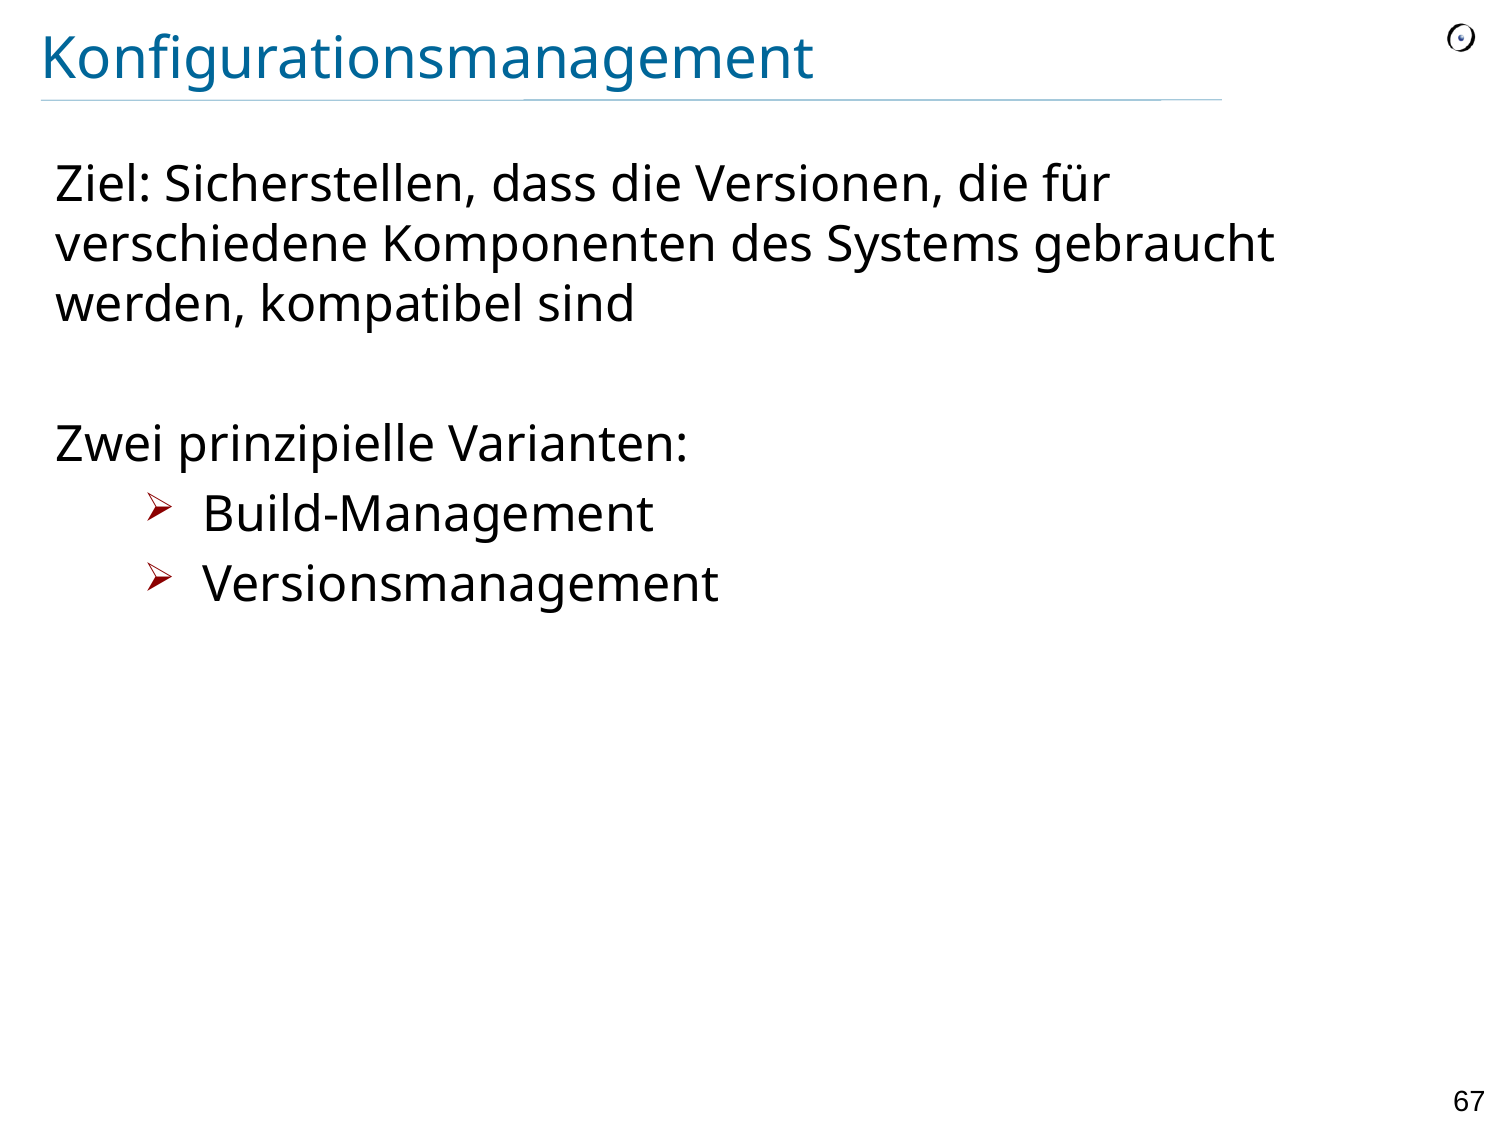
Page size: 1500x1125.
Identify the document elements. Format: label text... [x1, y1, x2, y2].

picture [1446, 20, 1476, 53]
title Konfigurationsmanagement [40, 18, 1344, 91]
list Ziel: Sicherstellen, dass die Versionen, die für verschiedene Komponenten des Systems gebraucht werden, kompatibel sind Zwei prinzipielle Varianten: Build-Management Versionsmanagement [40, 143, 1451, 1071]
